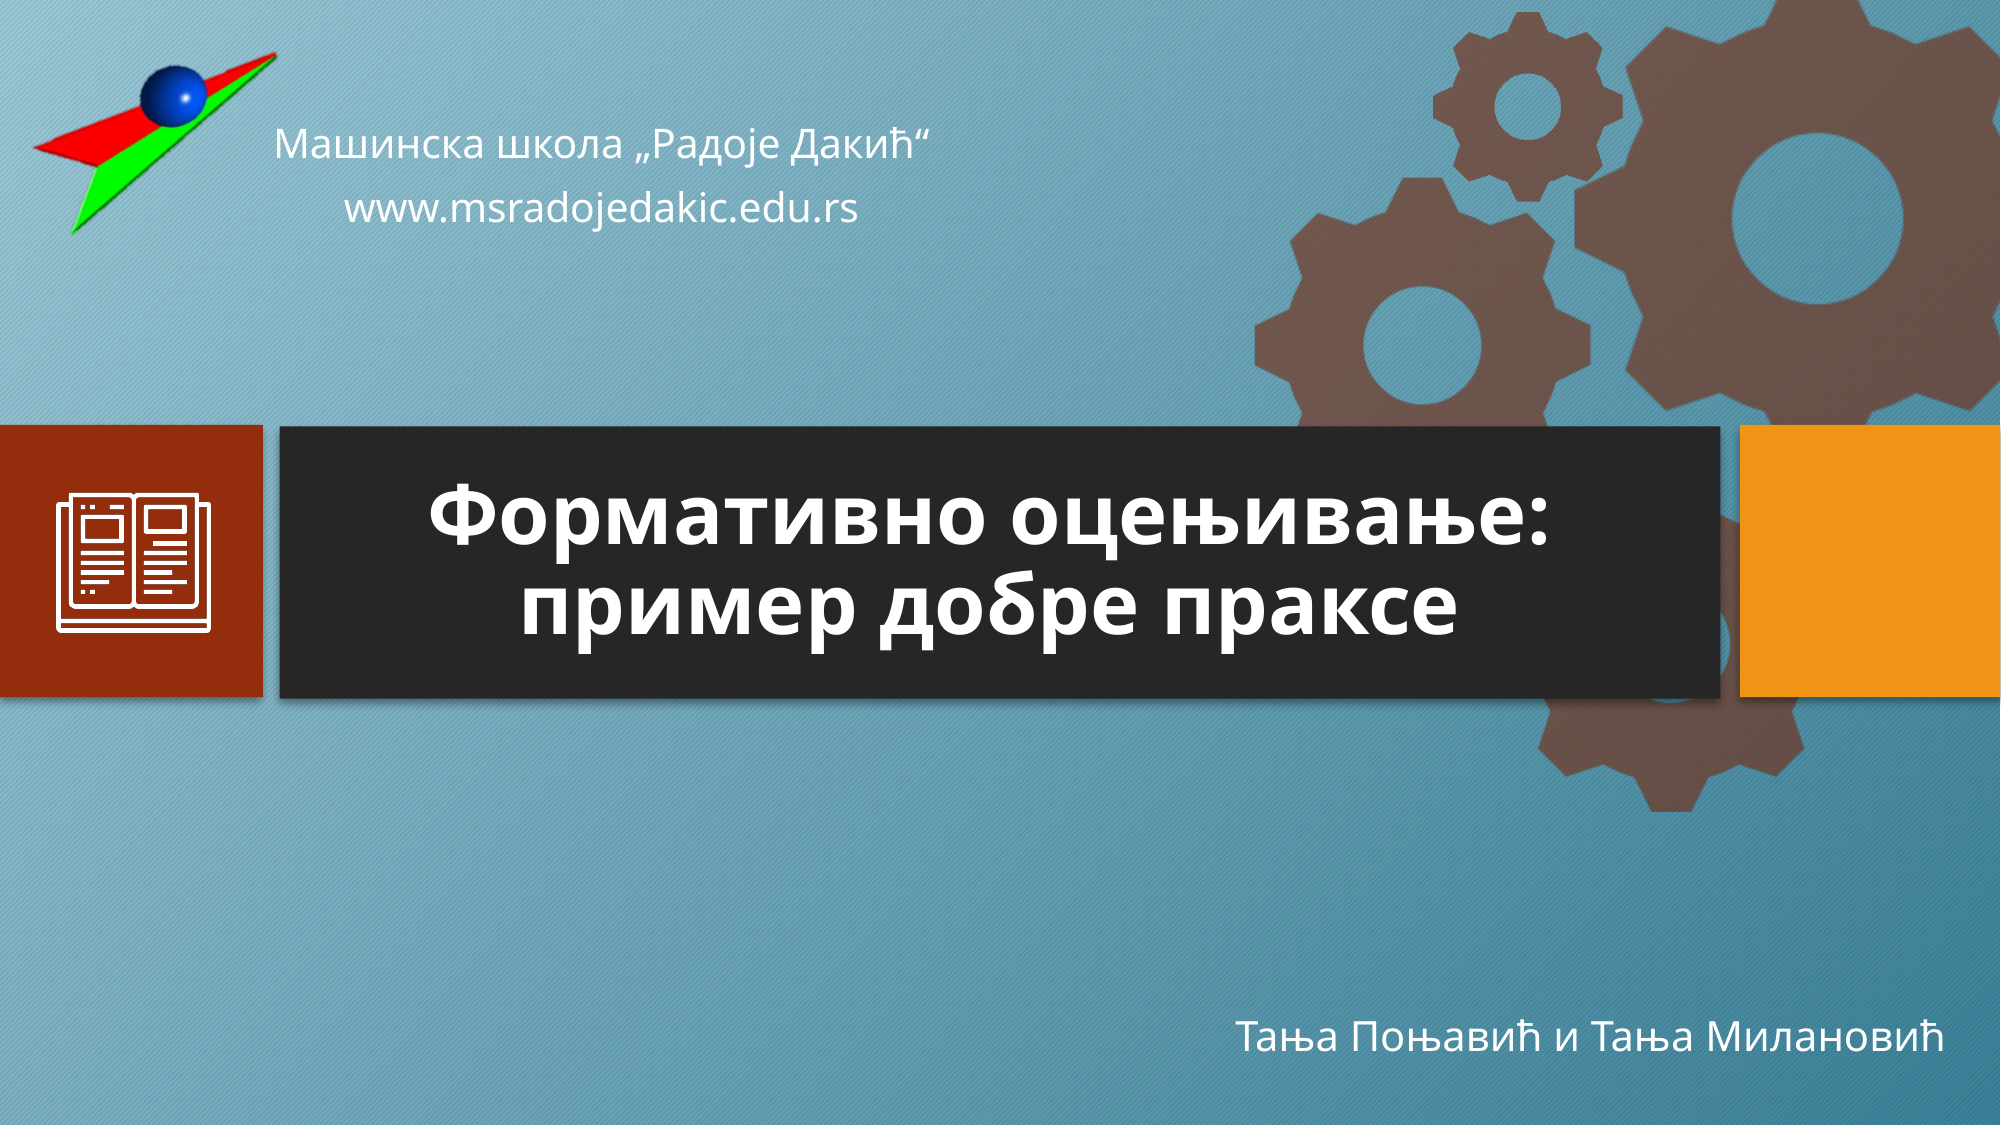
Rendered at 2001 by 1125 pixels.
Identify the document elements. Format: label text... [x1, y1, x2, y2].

picture [56, 485, 211, 640]
subtitle Тања Поњавић и Тања Милановић [567, 1008, 1961, 1097]
title Формативно оцењивање: пример добре праксе [299, 449, 1680, 676]
text_box Машинска школа „Радоје Дакић“ www.msradojedakic.edu.rs [237, 115, 967, 240]
picture [1186, 0, 2000, 881]
picture [0, 0, 336, 266]
